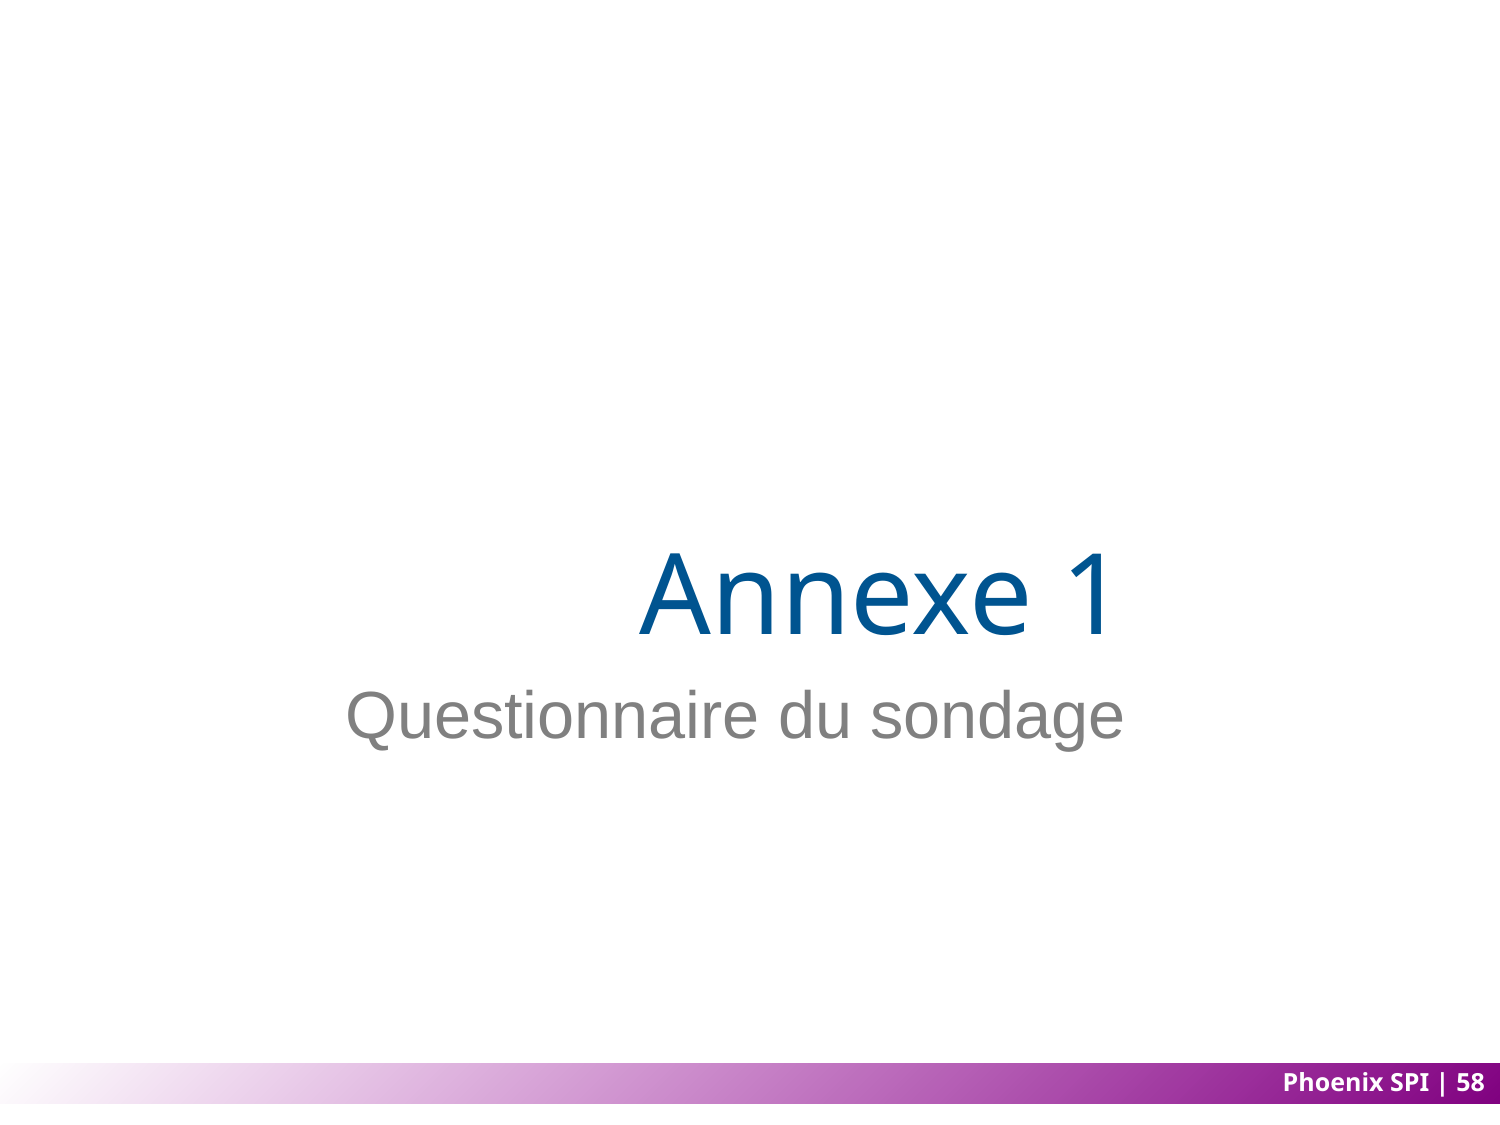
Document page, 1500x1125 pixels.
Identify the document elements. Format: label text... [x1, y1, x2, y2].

title Annexe 1 [185, 394, 1142, 664]
subtitle Questionnaire du sondage [185, 664, 1142, 845]
